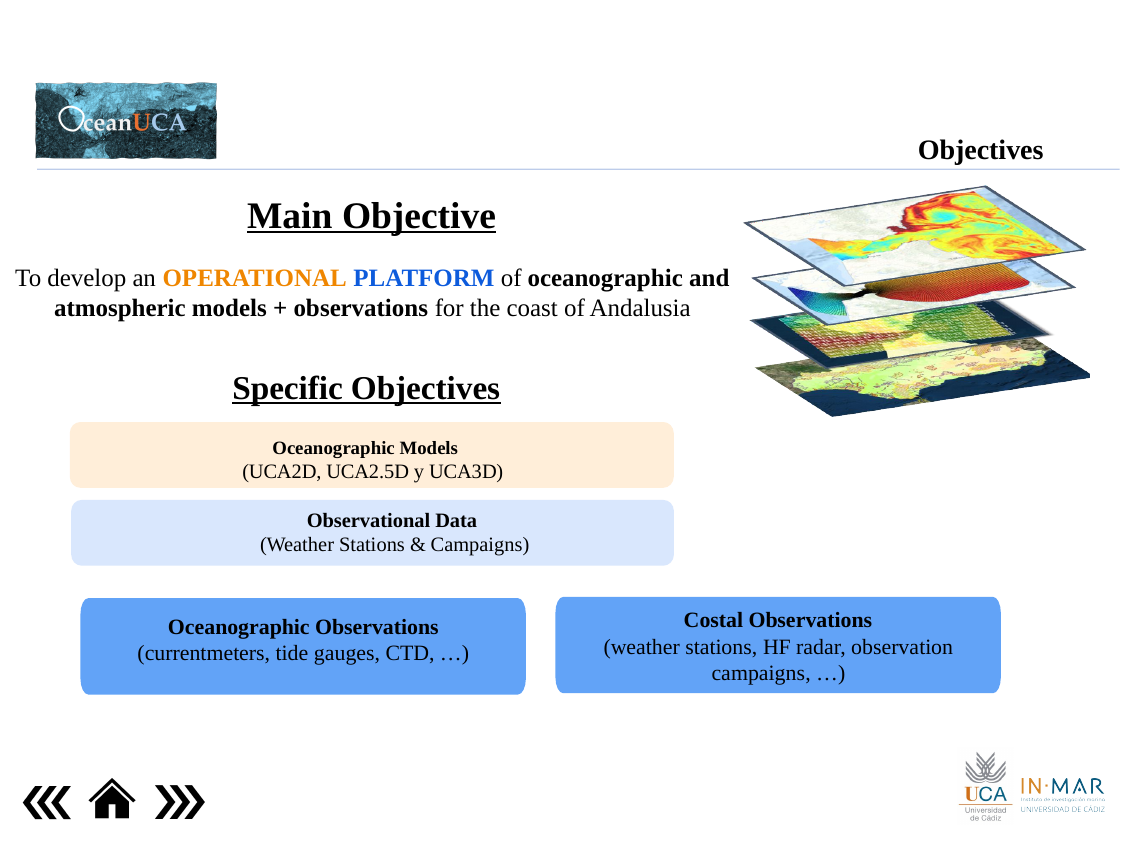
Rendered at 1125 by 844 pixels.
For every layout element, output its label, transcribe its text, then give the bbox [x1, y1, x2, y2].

picture [31, 80, 218, 160]
text_box Specific Objectives [163, 355, 570, 406]
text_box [741, 185, 1090, 417]
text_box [957, 747, 1105, 825]
text_box [555, 596, 1001, 694]
text_box Objectives [916, 129, 1064, 165]
text_box [80, 598, 526, 695]
picture [18, 774, 75, 831]
picture [85, 771, 139, 825]
text_box Oceanographic Observations (currentmeters, tide gauges, CTD, …) [114, 611, 492, 665]
text_box Oceanographic Models (UCA2D, UCA2.5D y UCA3D) Observational Data (Weather Stations & Campaigns) [51, 423, 693, 565]
picture [150, 773, 209, 831]
text_box Costal Observations (weather stations, HF radar, observation campaigns, …) [593, 604, 963, 685]
text_box Main Objective To develop an OPERATIONAL PLATFORM of oceanographic and atmospheric models + observations for the coast of Andalusia [11, 190, 732, 322]
